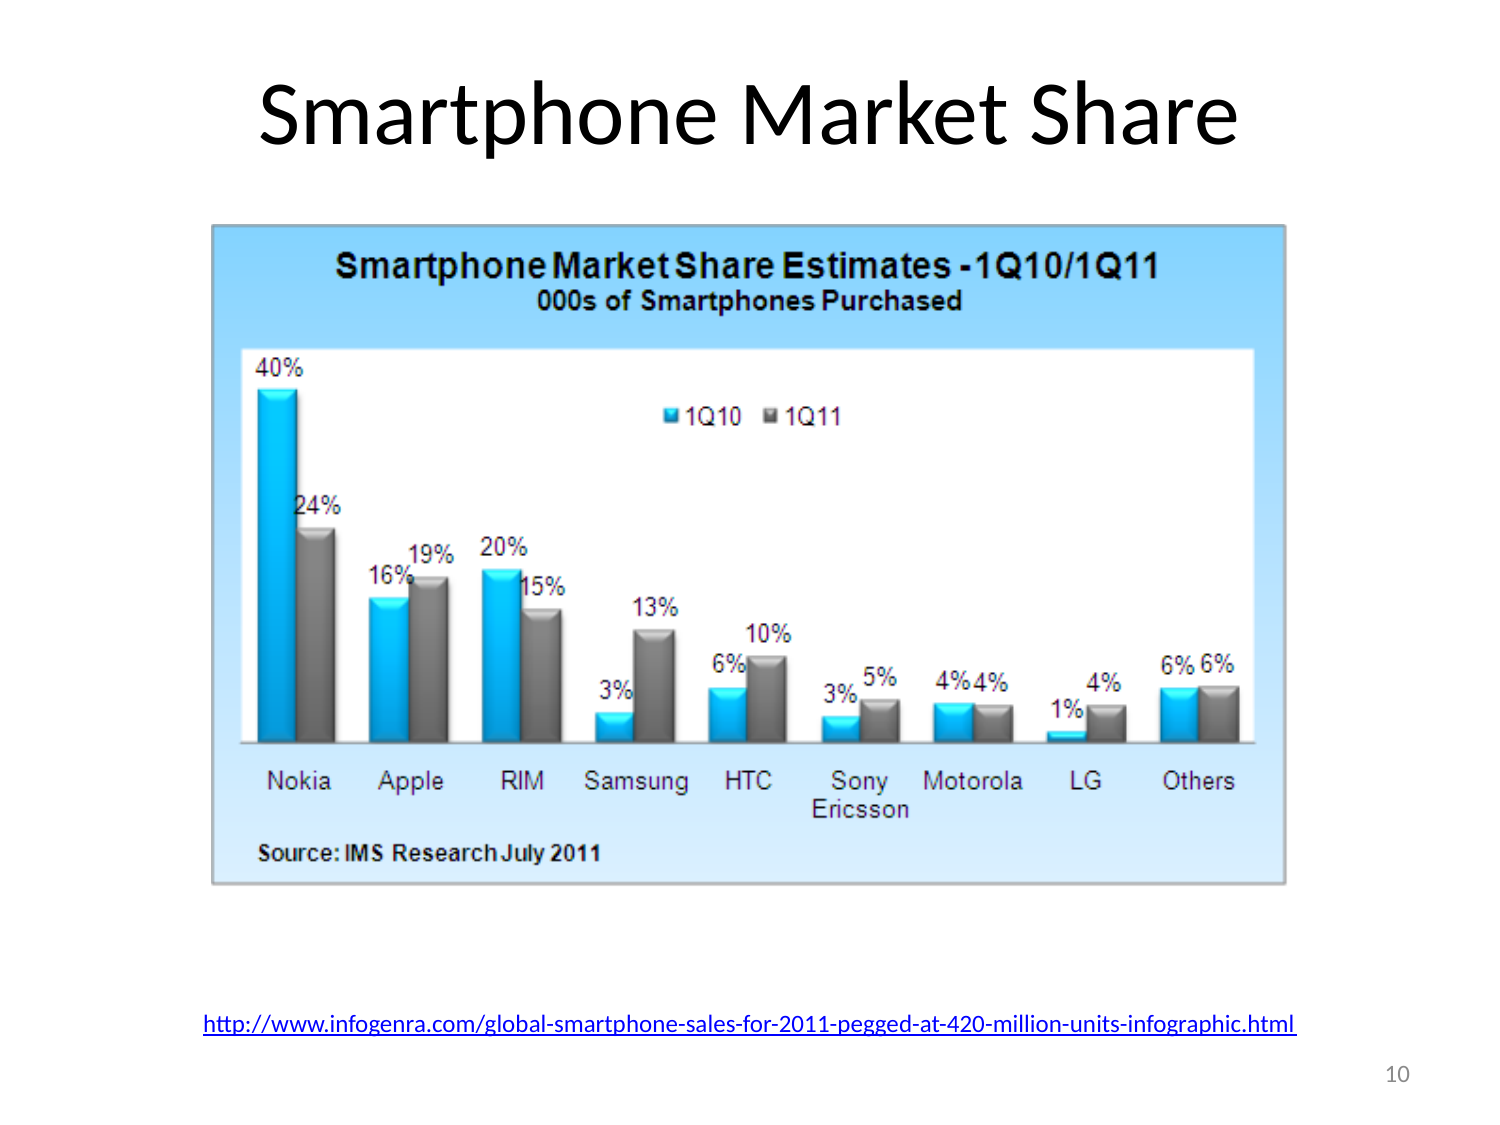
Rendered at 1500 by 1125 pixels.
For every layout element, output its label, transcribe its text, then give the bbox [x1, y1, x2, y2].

text_box http://www.infogenra.com/global-smartphone-sales-for-2011-pegged-at-420-million-units-infographic.html [62, 999, 1438, 1045]
picture [211, 224, 1289, 888]
text_box Smartphone Market Share [74, 45, 1425, 233]
slide_number 10 [1074, 1042, 1425, 1103]
